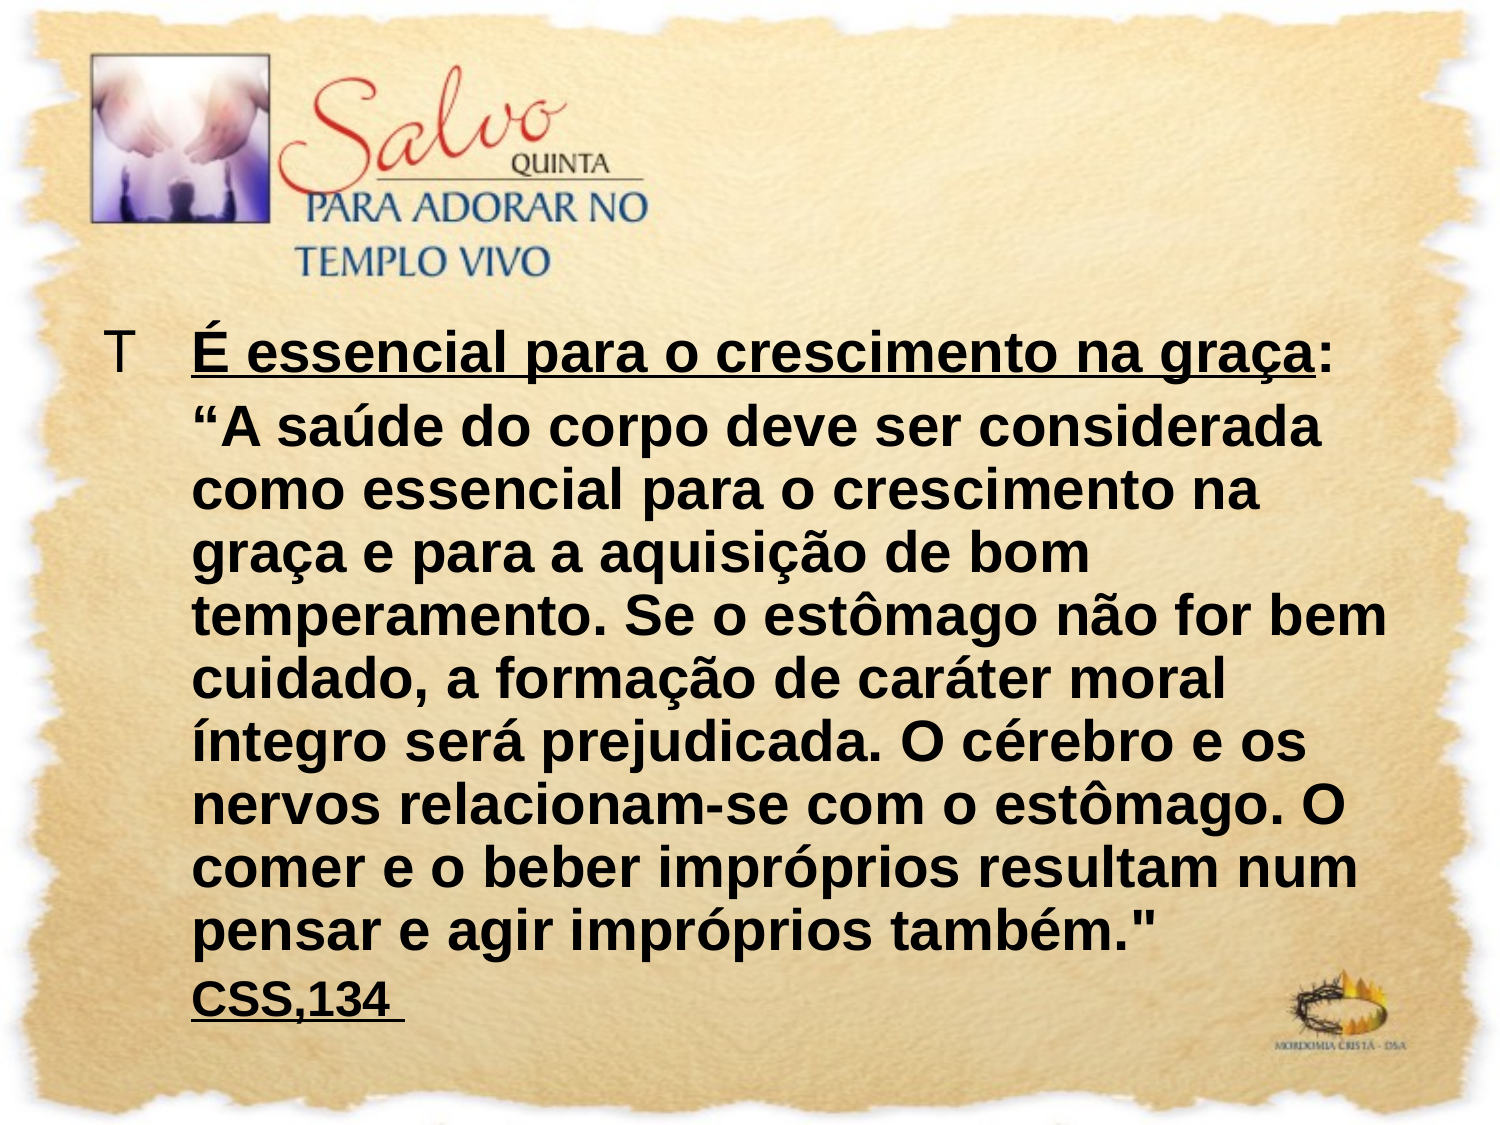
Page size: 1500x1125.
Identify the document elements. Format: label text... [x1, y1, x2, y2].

list É essencial para o crescimento na graça: “A saúde do corpo deve ser considerada como essencial para o crescimento na graça e para a aquisição de bom temperamento. Se o estômago não for bem cuidado, a formação de caráter moral íntegro será prejudicada. O cérebro e os nervos relacionam-se com o estômago. O comer e o beber impróprios resultam num pensar e agir impróprios também." CSS,134 [88, 314, 1439, 1053]
picture [0, 0, 1500, 1125]
